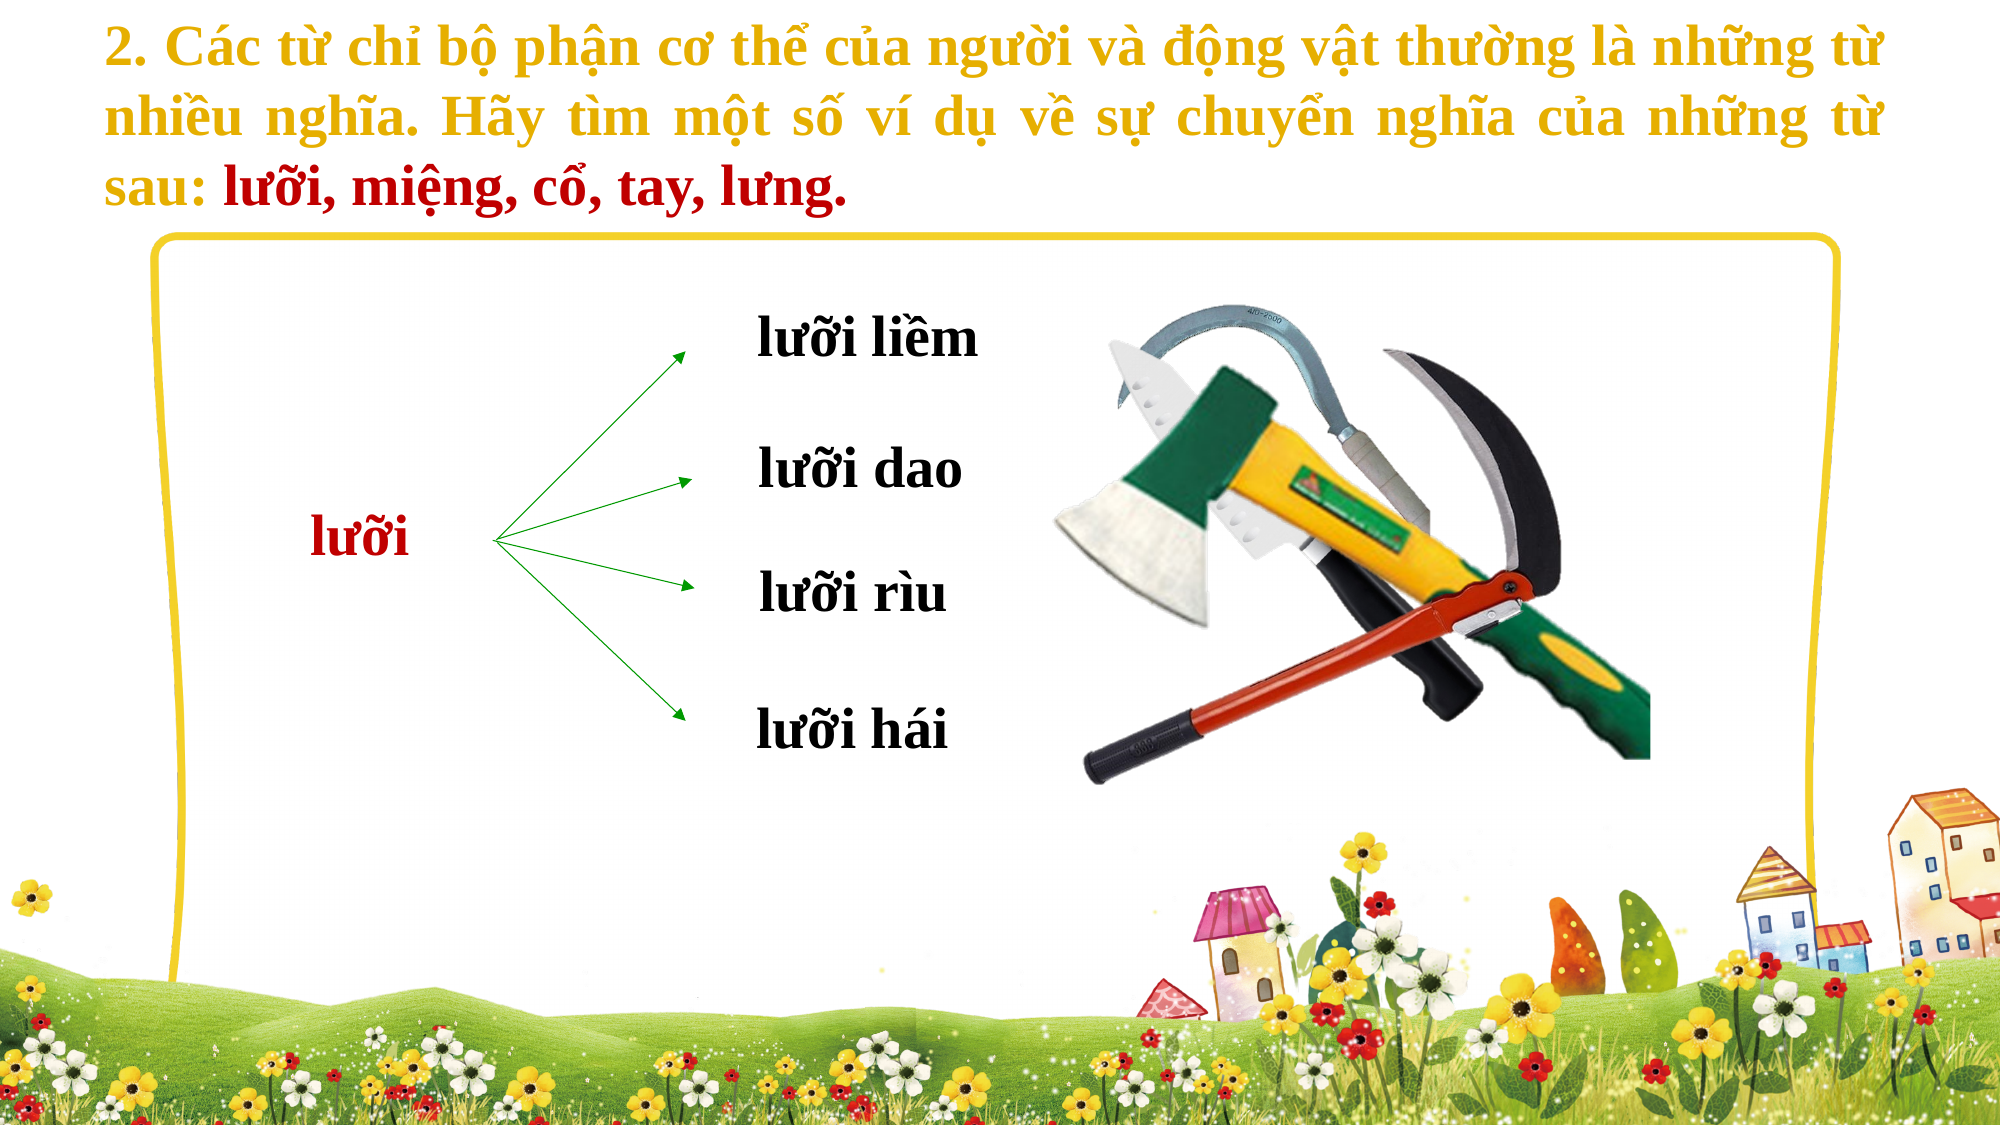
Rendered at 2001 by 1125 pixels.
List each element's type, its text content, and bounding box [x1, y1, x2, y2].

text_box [492, 540, 695, 589]
picture [0, 217, 2000, 1125]
text_box 2. Các từ chỉ bộ phận cơ thể của người và động vật thường là những từ nhiều nghĩa. Hãy tìm một số ví dụ về sự chuyển nghĩa của những từ sau: lưỡi, miệng, cổ, tay, lưng. [90, 0, 1902, 225]
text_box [497, 542, 686, 721]
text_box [498, 479, 693, 539]
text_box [496, 351, 686, 540]
